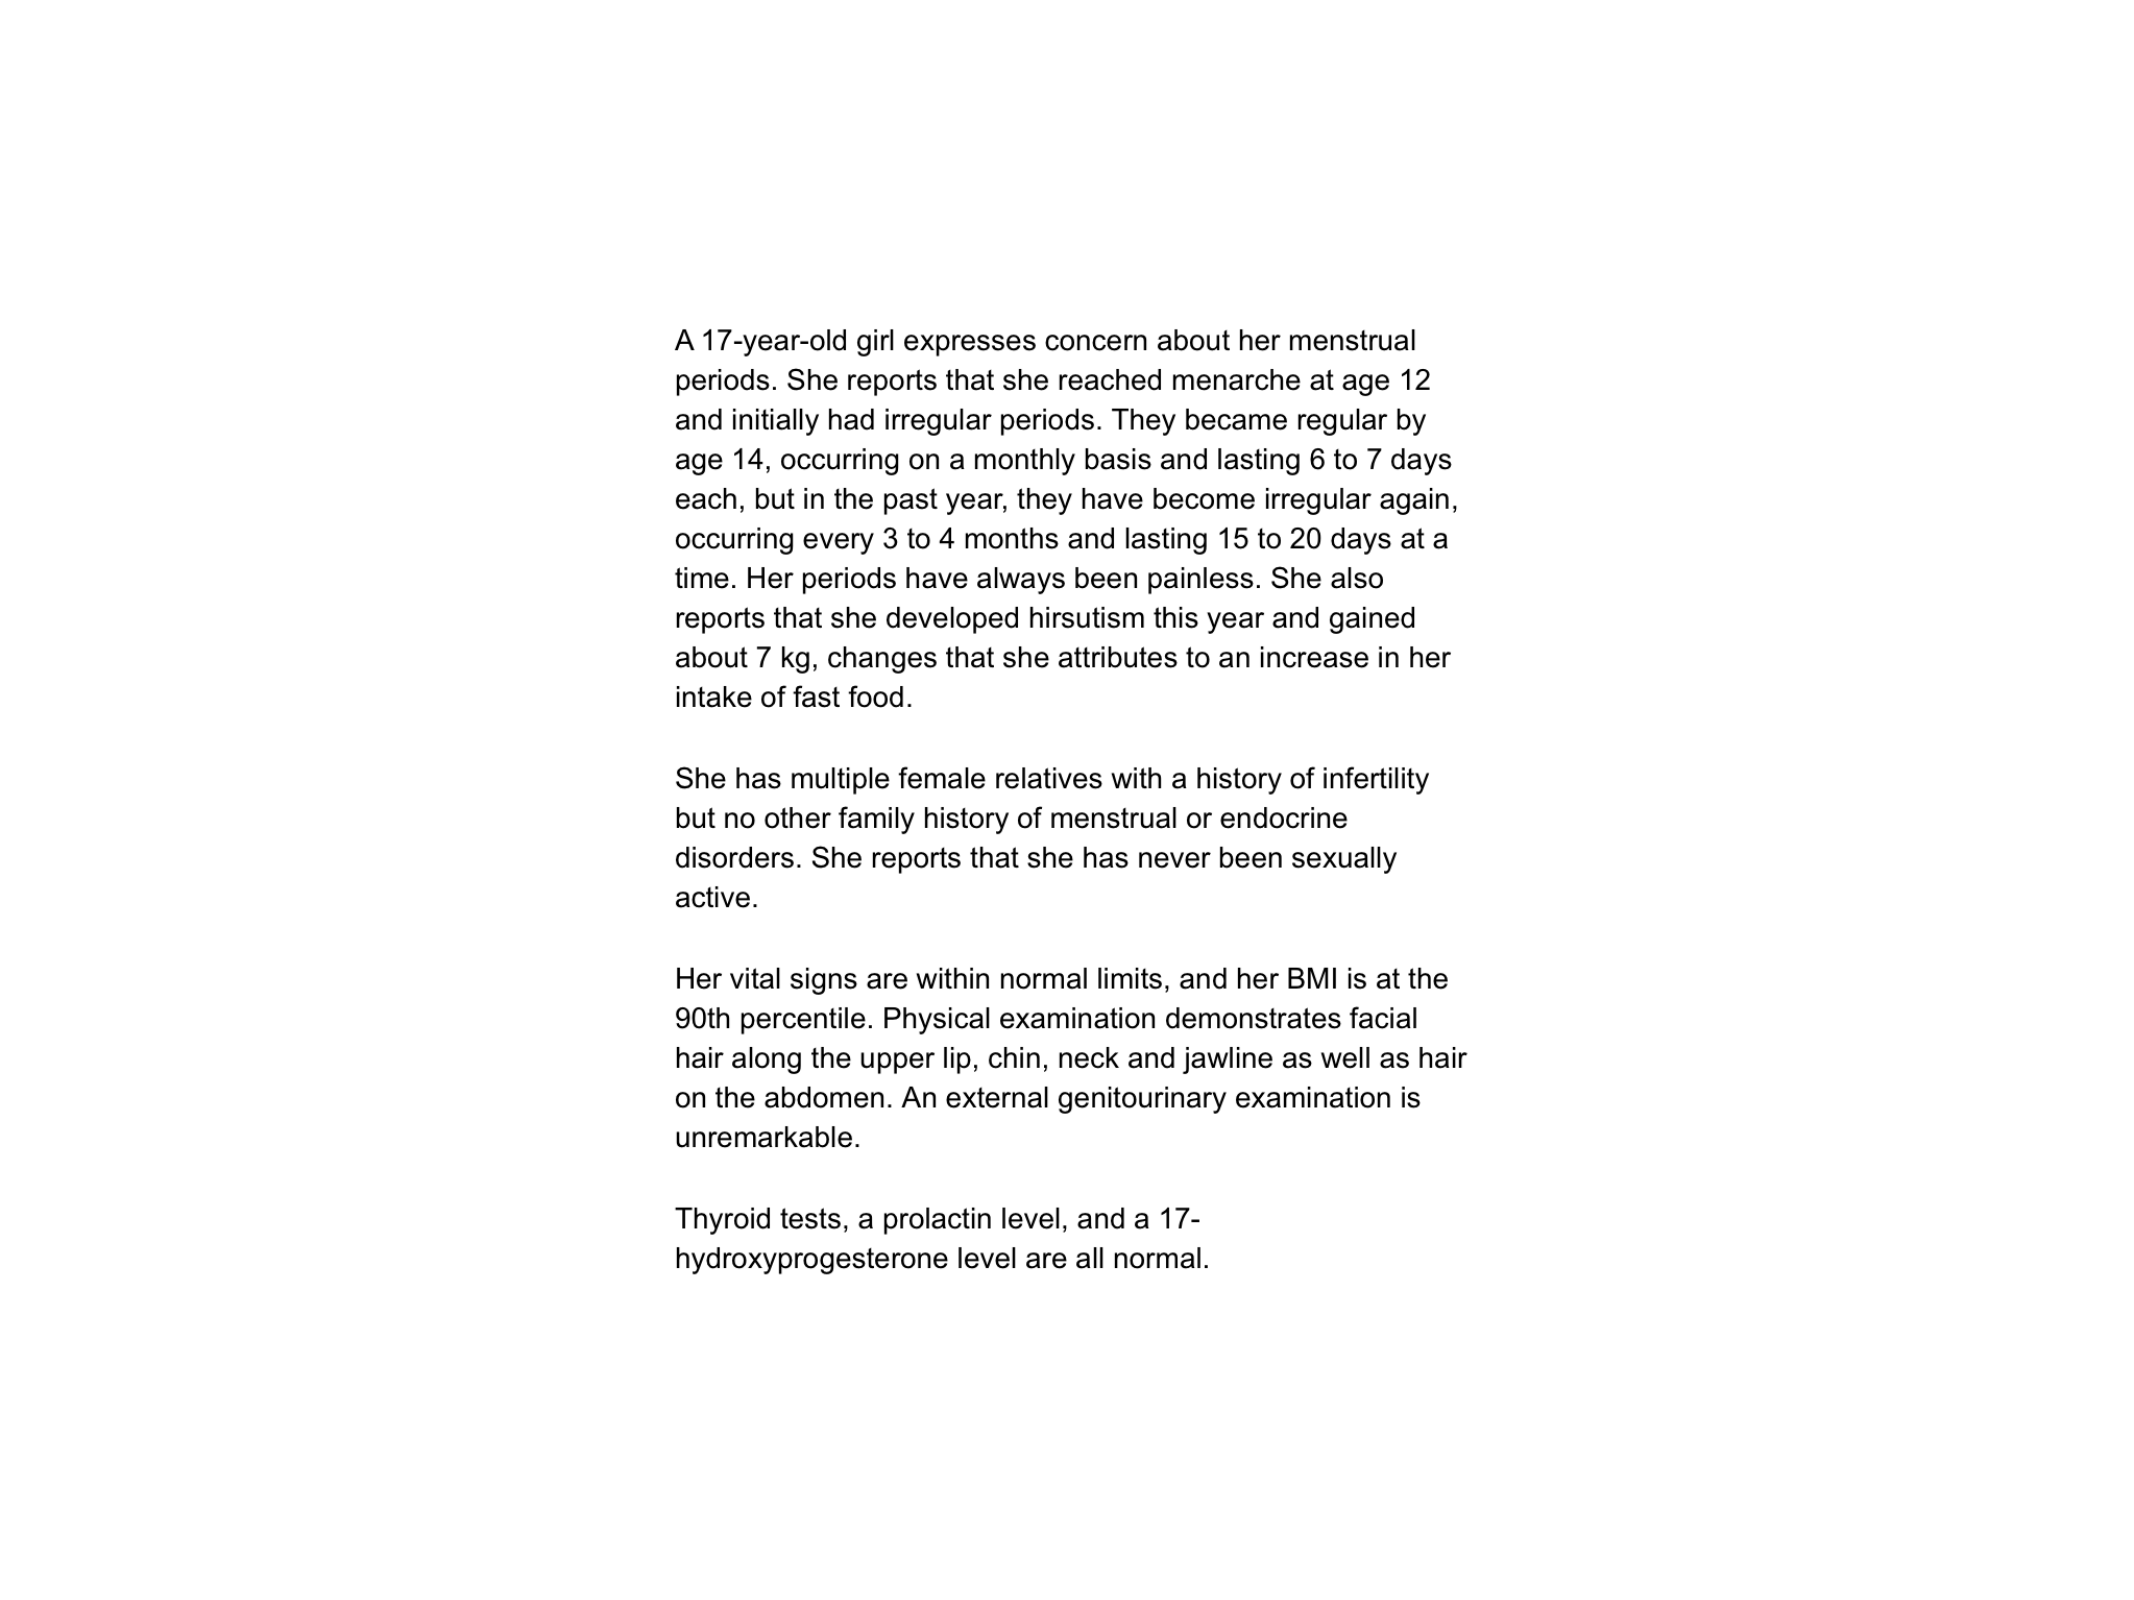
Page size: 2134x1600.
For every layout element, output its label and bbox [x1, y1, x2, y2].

picture [629, 296, 1504, 1314]
